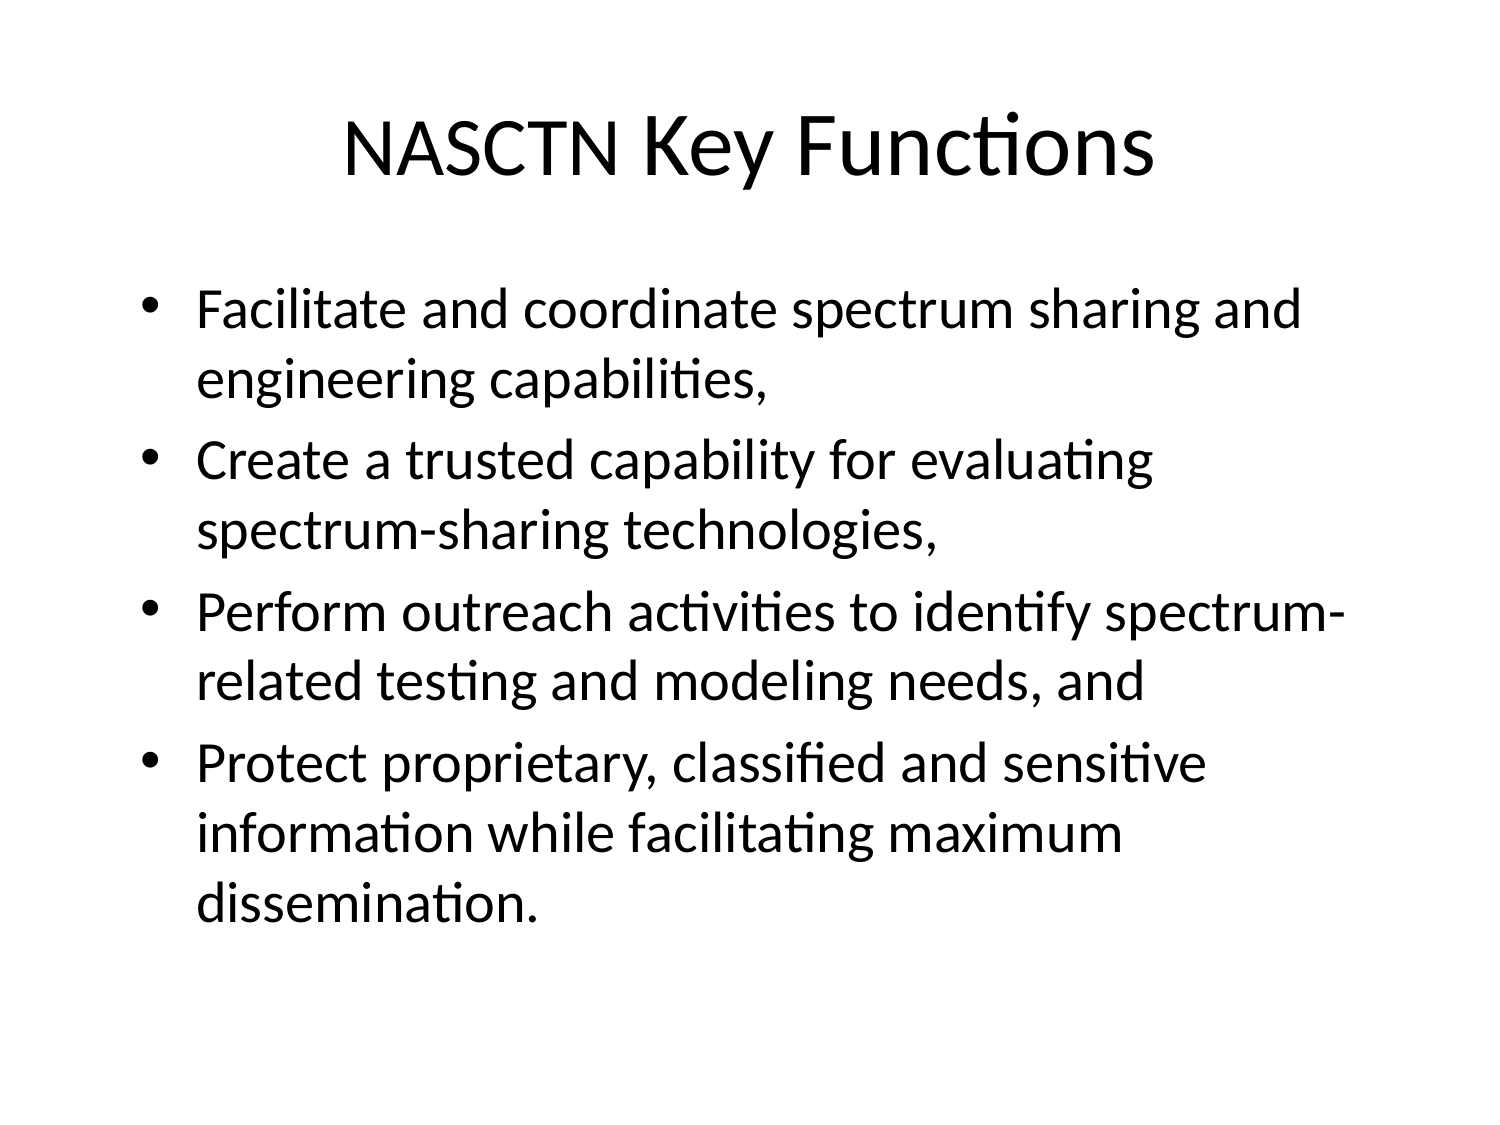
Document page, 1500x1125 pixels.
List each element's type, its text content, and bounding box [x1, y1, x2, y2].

title NASCTN Key Functions [75, 45, 1425, 233]
list Facilitate and coordinate spectrum sharing and engineering capabilities, Create a trusted capability for evaluating spectrum-sharing technologies, Perform outreach activities to identify spectrum-related testing and modeling needs, and Protect proprietary, classified and sensitive information while facilitating maximum dissemination. [125, 262, 1375, 1005]
